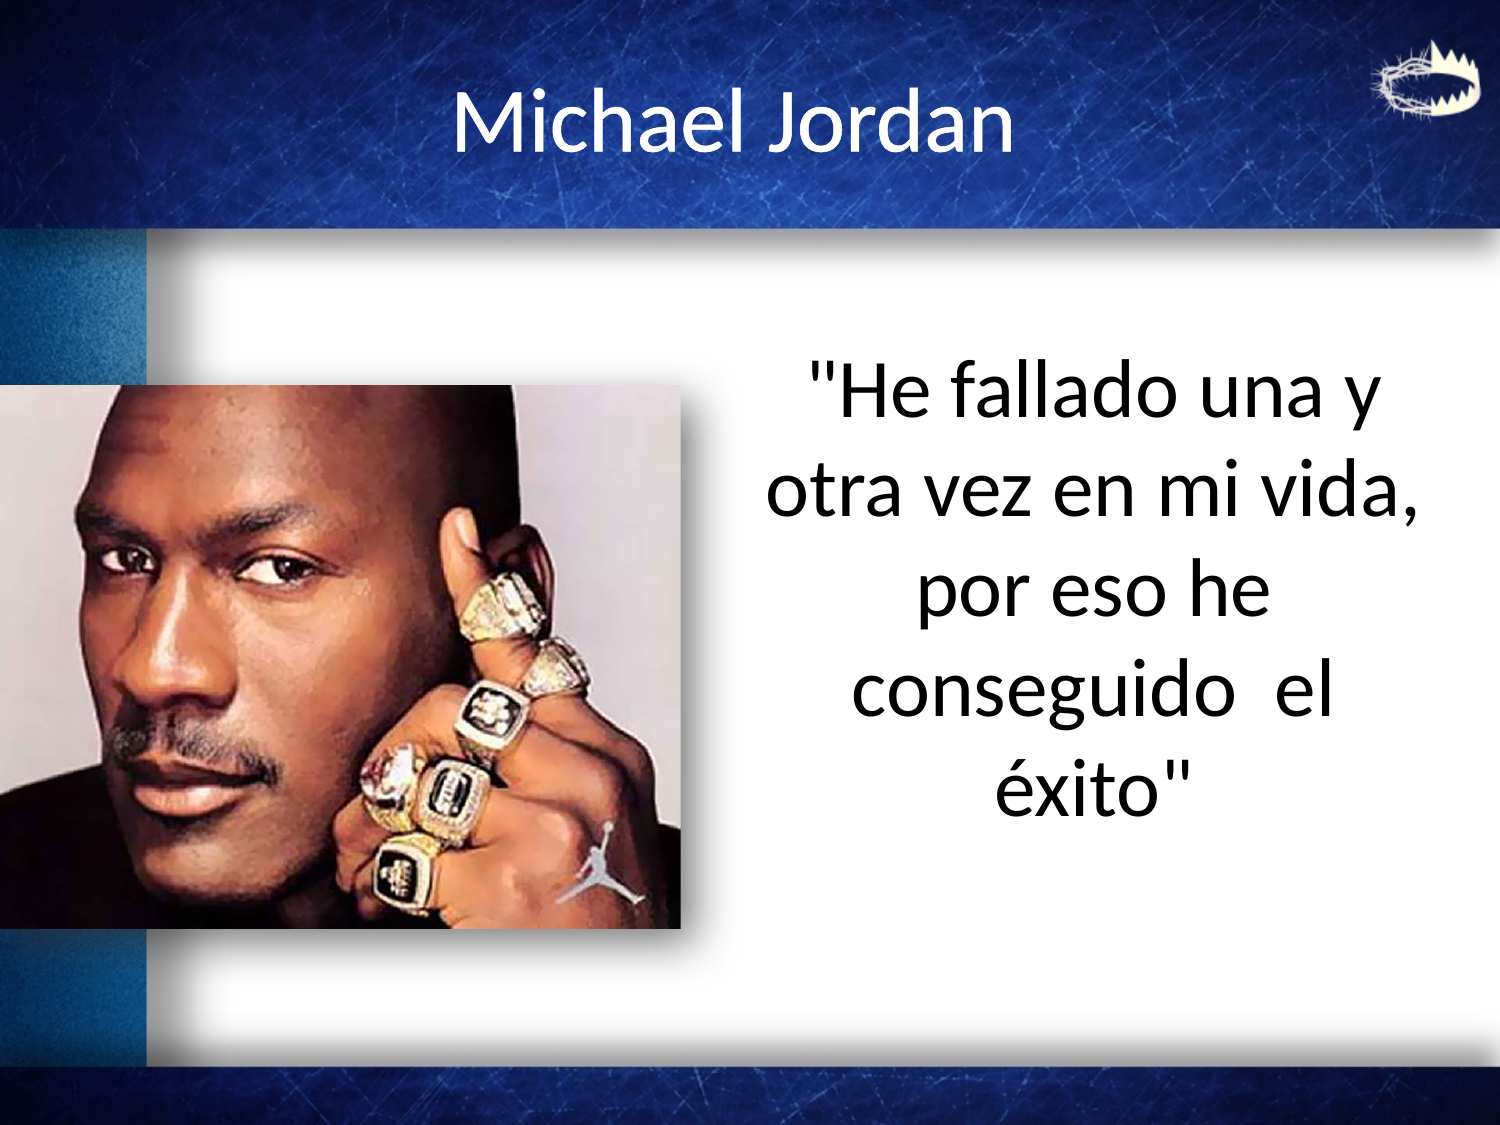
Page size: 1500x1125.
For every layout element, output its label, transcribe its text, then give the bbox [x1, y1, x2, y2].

picture [0, 0, 1500, 1125]
list "He fallado una y otra vez en mi vida, por eso he conseguido el éxito" [733, 326, 1455, 998]
title Michael Jordan [100, 20, 1368, 209]
